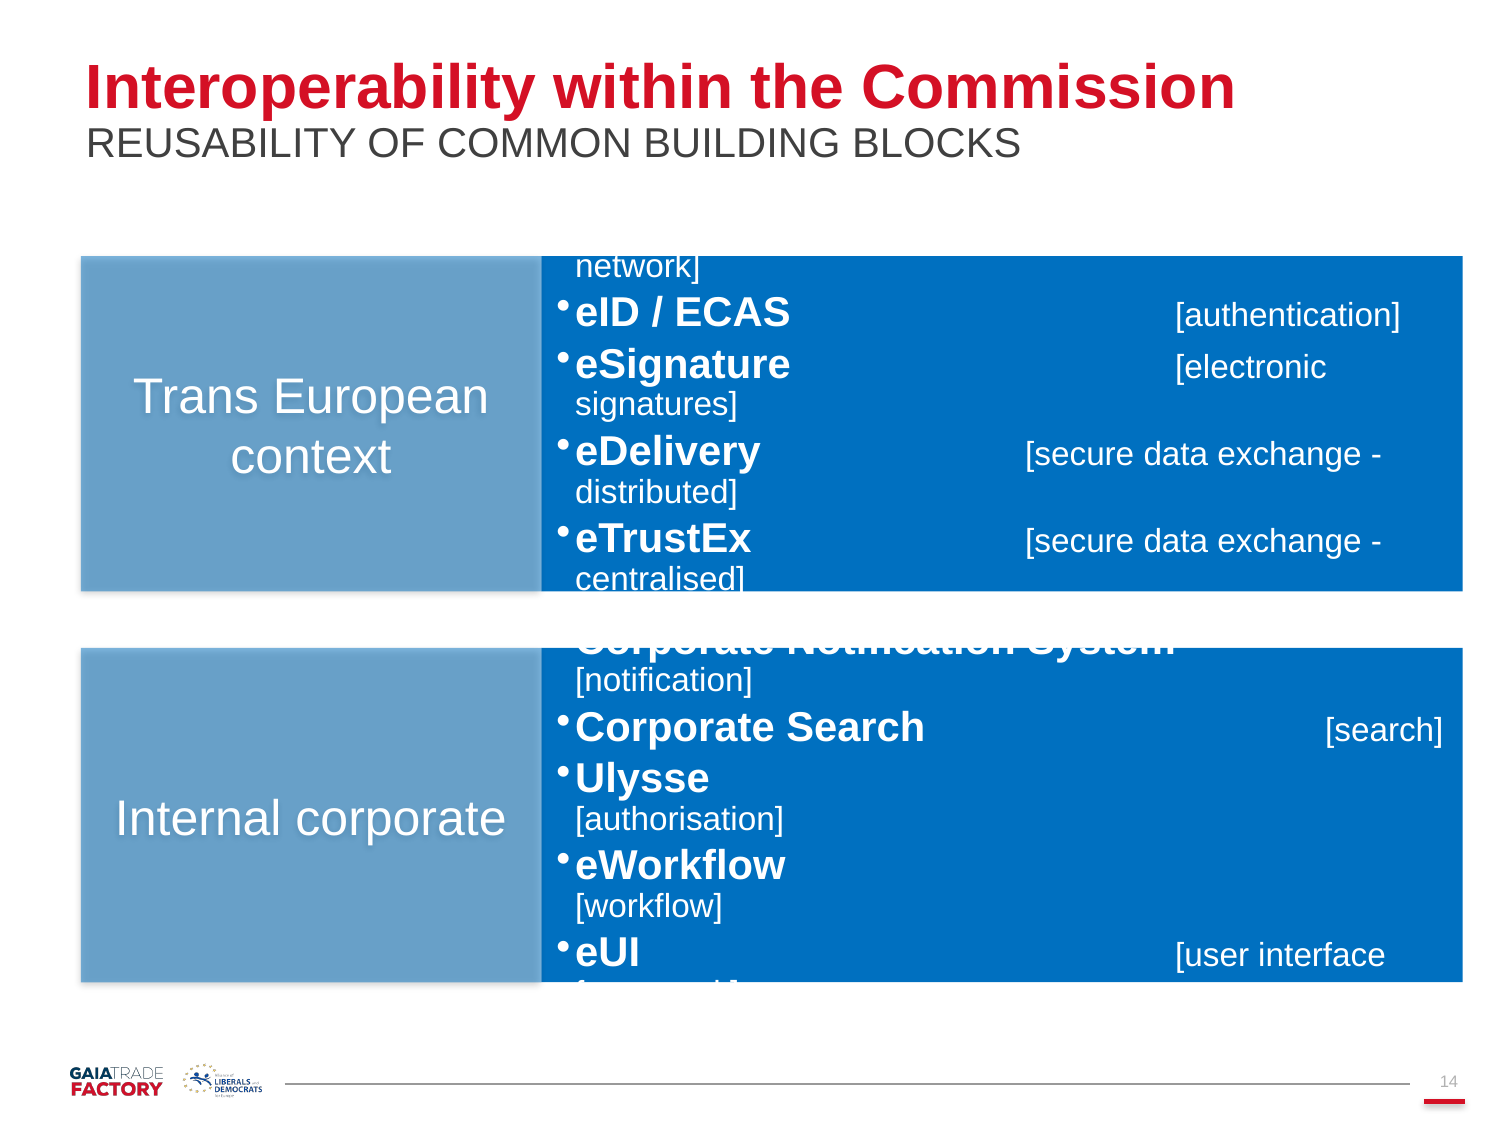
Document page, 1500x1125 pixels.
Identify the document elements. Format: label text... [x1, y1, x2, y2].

text_box REUSABILITY OF COMMON BUILDING BLOCKS [85, 115, 1334, 177]
text_box Interoperability within the Commission [85, 45, 1361, 107]
text_box TestaNG [secure network] eID / ECAS [authentication] eSignature [electronic signatures] eDelivery [secure data exchange - distributed] eTrustEx [secure data exchange - centralised] [543, 256, 1463, 592]
slide_number 14 [1409, 1051, 1489, 1111]
picture [182, 1063, 262, 1098]
text_box Corporate Notification System [notification] Corporate Search [search] Ulysse [authorisation] eWorkflow [workflow] eUI [user interface framework] [542, 647, 1463, 983]
text_box Internal corporate [80, 647, 542, 983]
text_box Trans European context [80, 255, 542, 592]
picture [70, 1067, 164, 1096]
